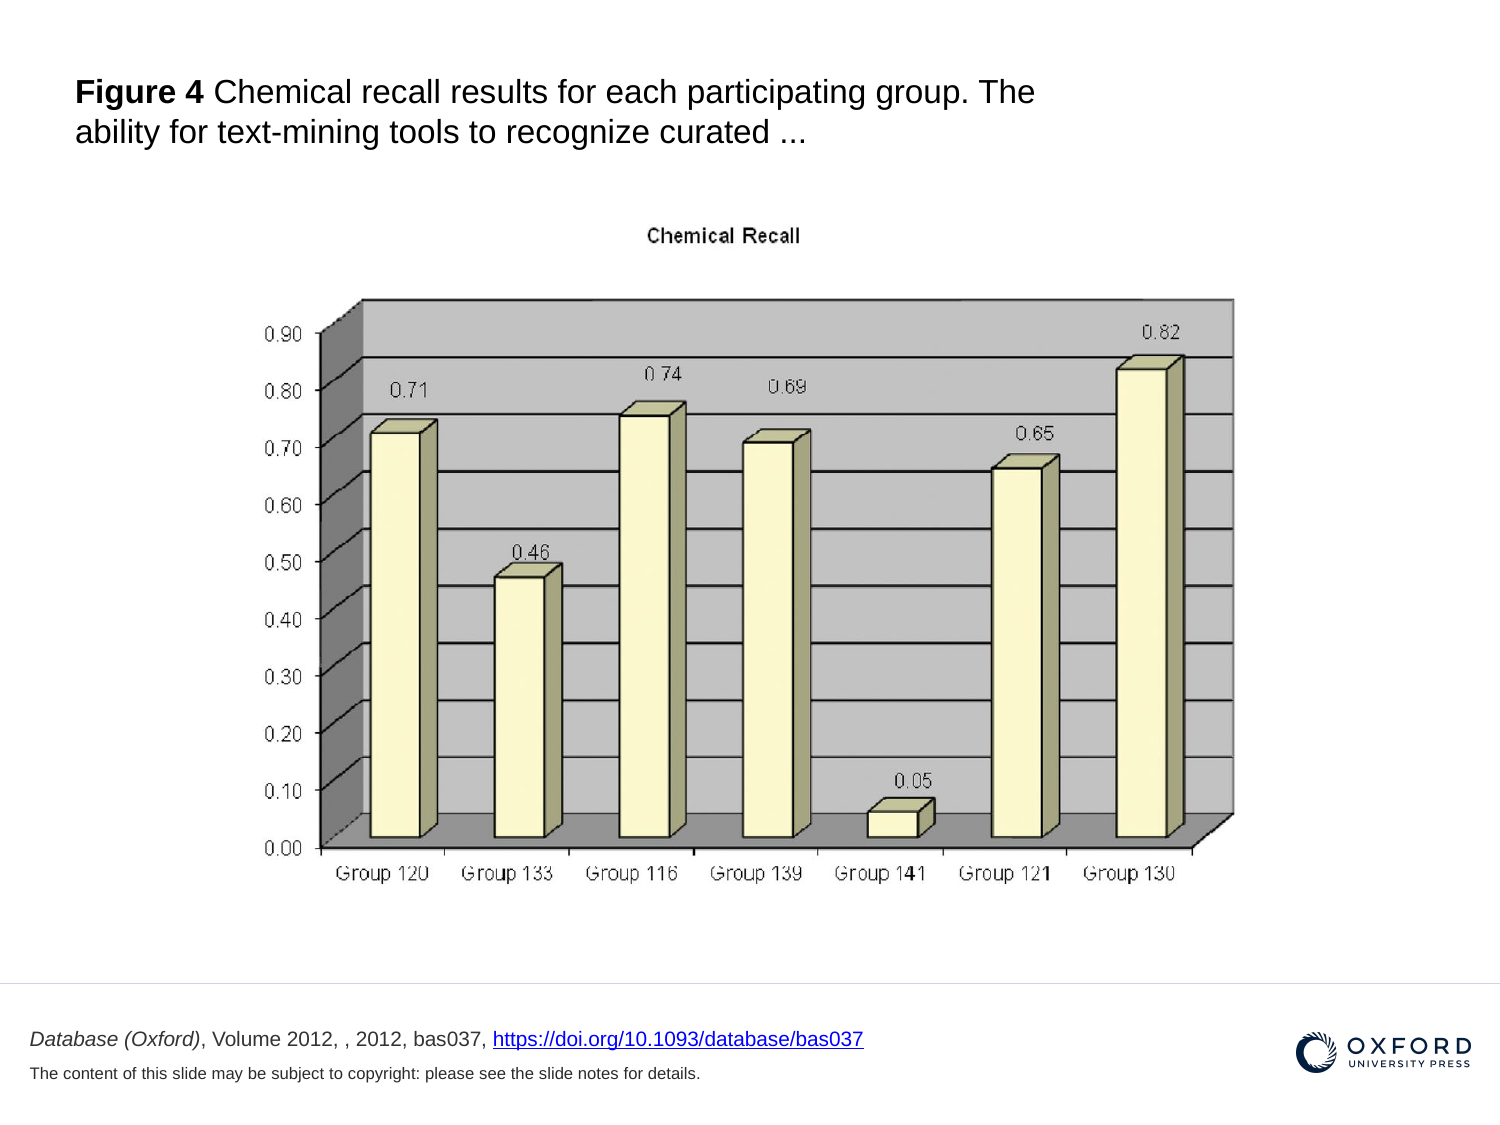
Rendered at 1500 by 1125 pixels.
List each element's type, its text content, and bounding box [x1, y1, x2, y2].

footer Database (Oxford), Volume 2012, , 2012, bas037, https://doi.org/10.1093/database/bas037 The content of this slide may be subject to copyright: please see the slide notes for details. [0, 983, 1260, 1125]
picture [262, 224, 1238, 887]
picture [1296, 1032, 1471, 1073]
title Figure 4 Chemical recall results for each participating group. The ability for text-mining tools to recognize curated ... [75, 69, 1078, 171]
